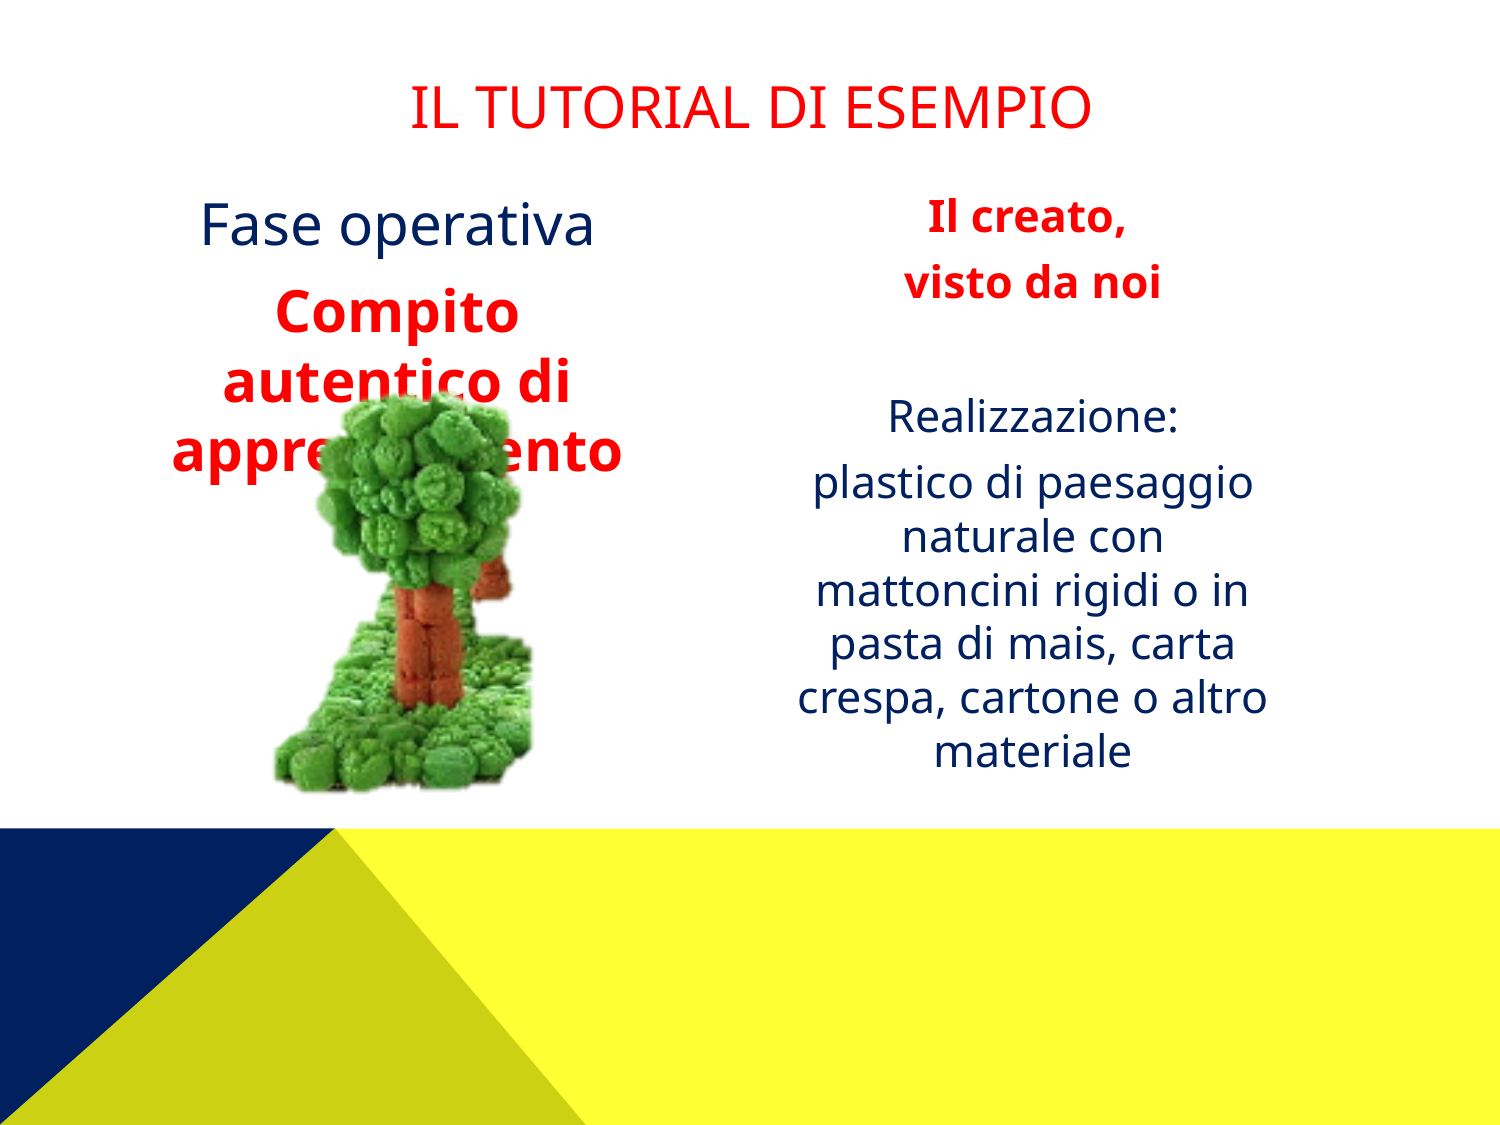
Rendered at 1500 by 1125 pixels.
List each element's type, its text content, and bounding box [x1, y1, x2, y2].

title IL TUTORIAL DI ESEMPIO [135, 60, 1369, 150]
list Fase operativa Compito autentico di apprendimento [135, 179, 660, 789]
picture [265, 363, 546, 795]
list Il creato, visto da noi Realizzazione: plastico di paesaggio naturale con mattoncini rigidi o in pasta di mais, carta crespa, cartone o altro materiale [771, 179, 1296, 789]
